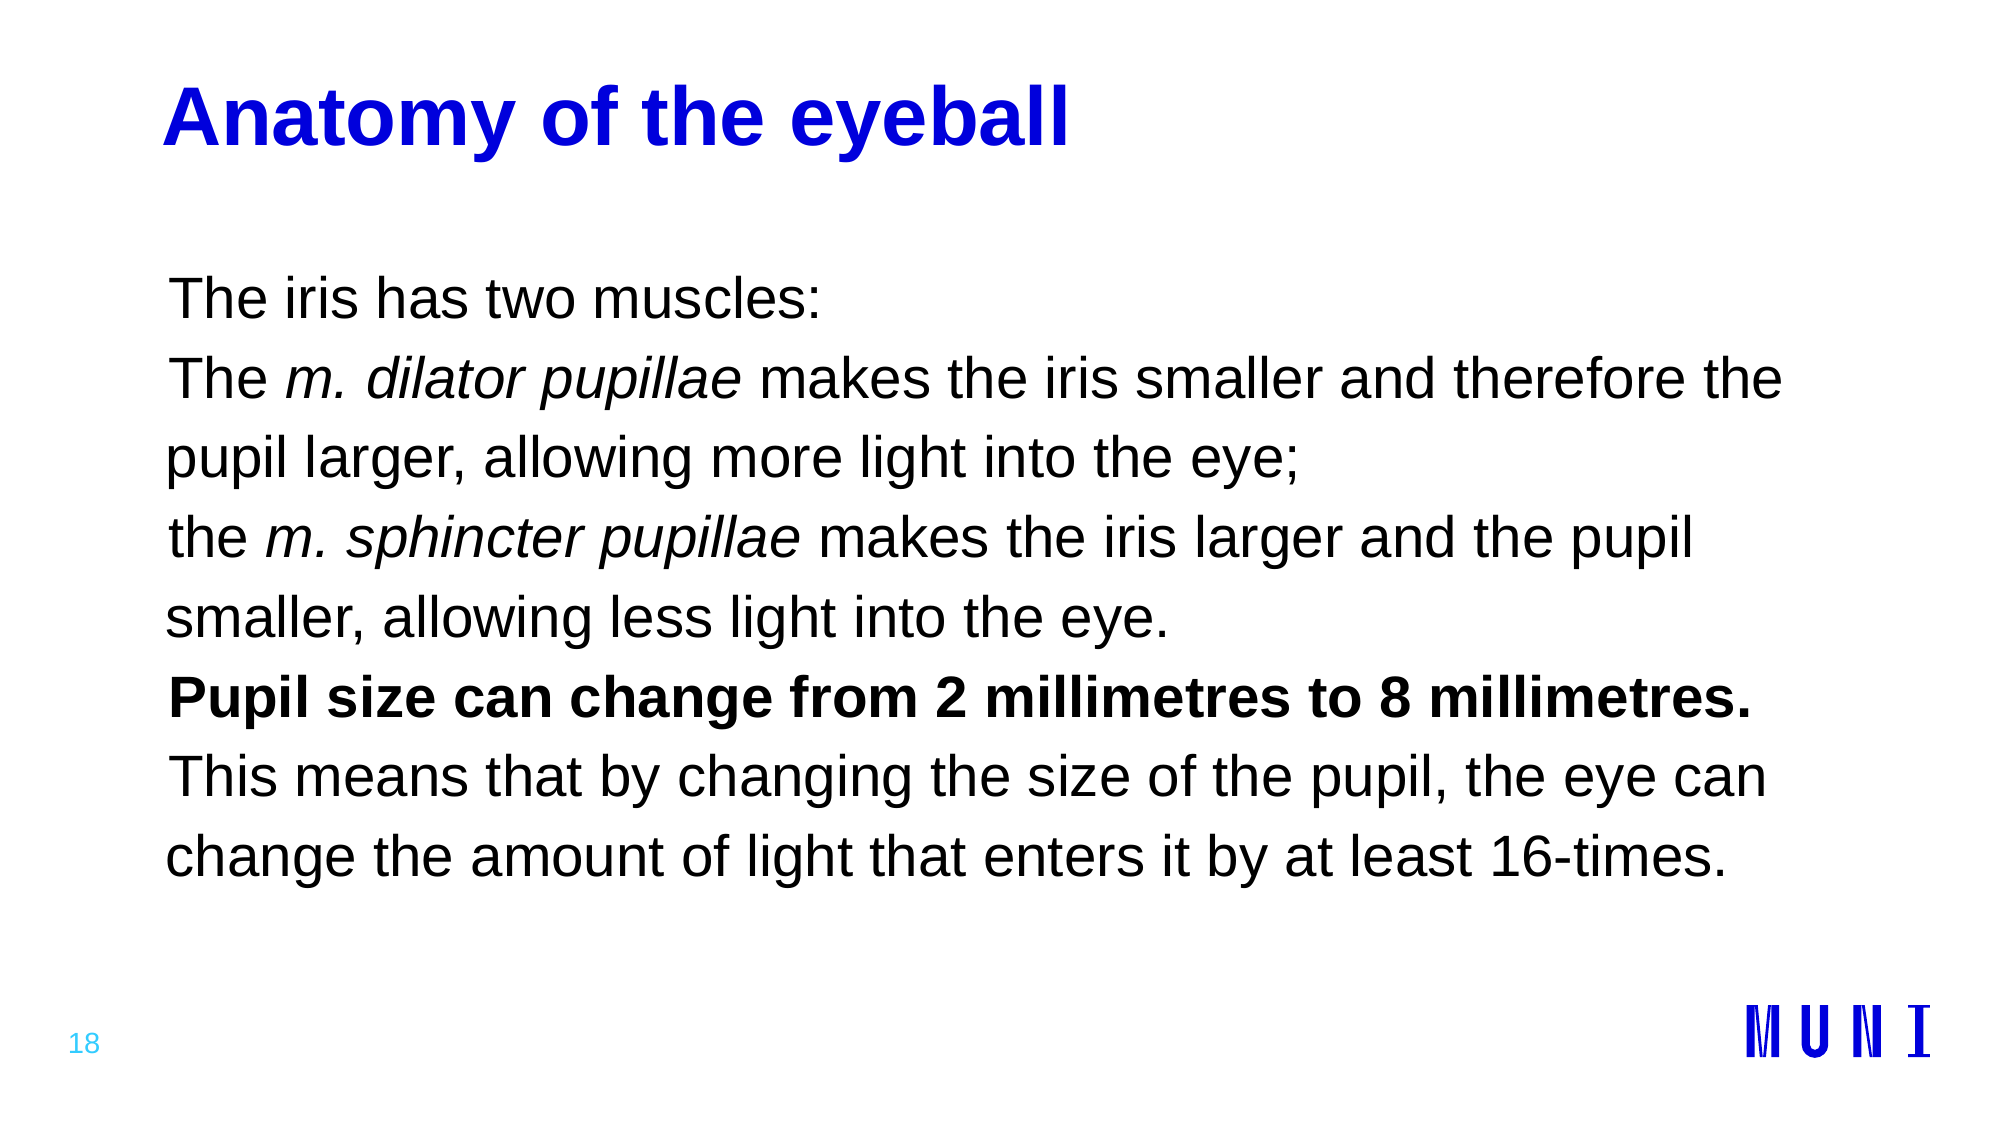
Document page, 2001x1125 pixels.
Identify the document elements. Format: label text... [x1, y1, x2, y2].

list The iris has two muscles: The m. dilator pupillae makes the iris smaller and therefore the pupil larger, allowing more light into the eye; the m. sphincter pupillae makes the iris larger and the pupil smaller, allowing less light into the eye. Pupil size can change from 2 millimetres to 8 millimetres. This means that by changing the size of the pupil, the eye can change the amount of light that enters it by at least 16-times. [165, 250, 1827, 893]
slide_number 18 [67, 1021, 110, 1063]
title Anatomy of the eyeball [161, 78, 1926, 153]
